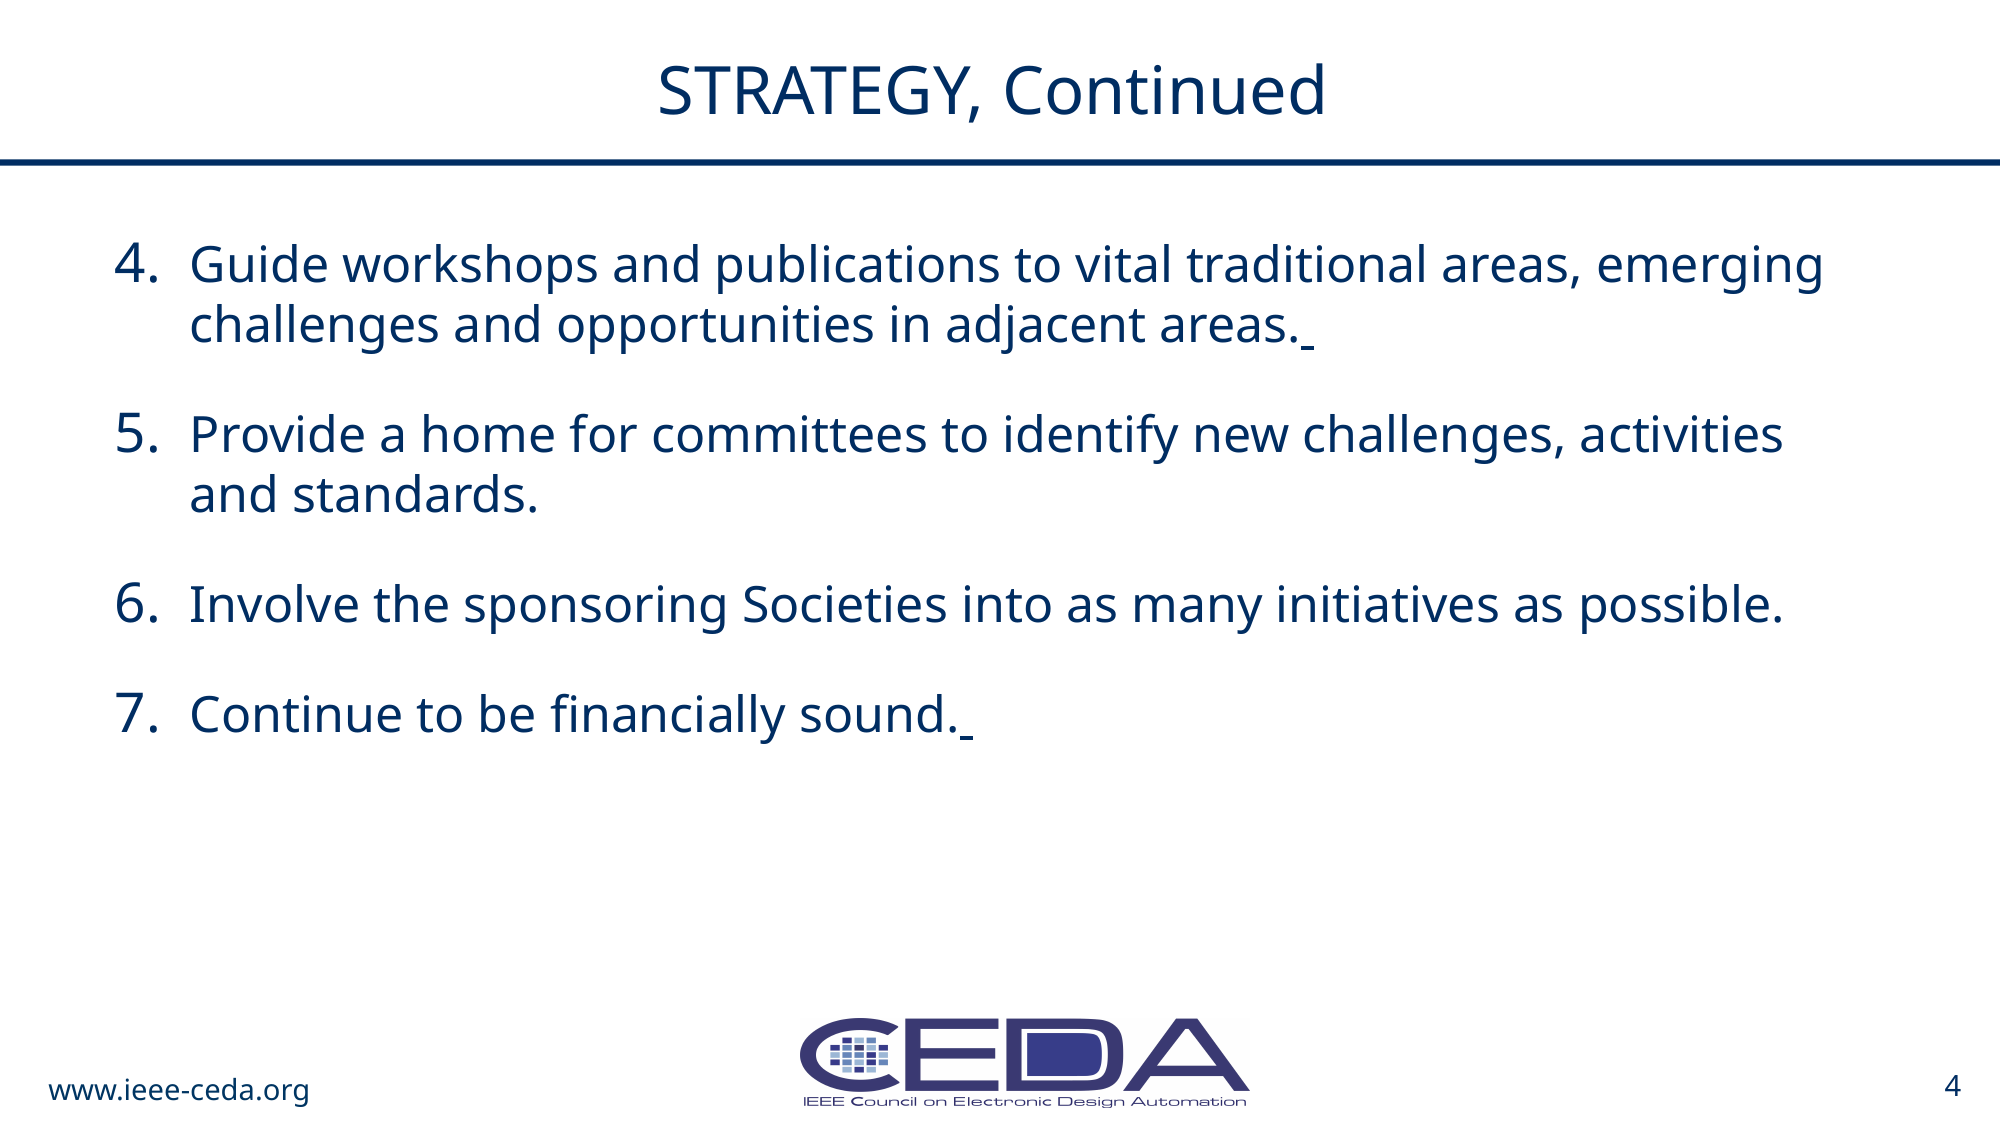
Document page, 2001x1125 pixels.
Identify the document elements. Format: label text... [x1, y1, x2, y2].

title STRATEGY, Continued [133, 12, 1853, 163]
picture [800, 1018, 1250, 1108]
list Guide workshops and publications to vital traditional areas, emerging challenges and opportunities in adjacent areas. Provide a home for committees to identify new challenges, activities and standards. Involve the sponsoring Societies into as many initiatives as possible. Continue to be financially sound. [99, 224, 1900, 988]
slide_number 4 [1783, 1062, 1977, 1113]
slide_number www.ieee-ceda.org [33, 1062, 501, 1116]
